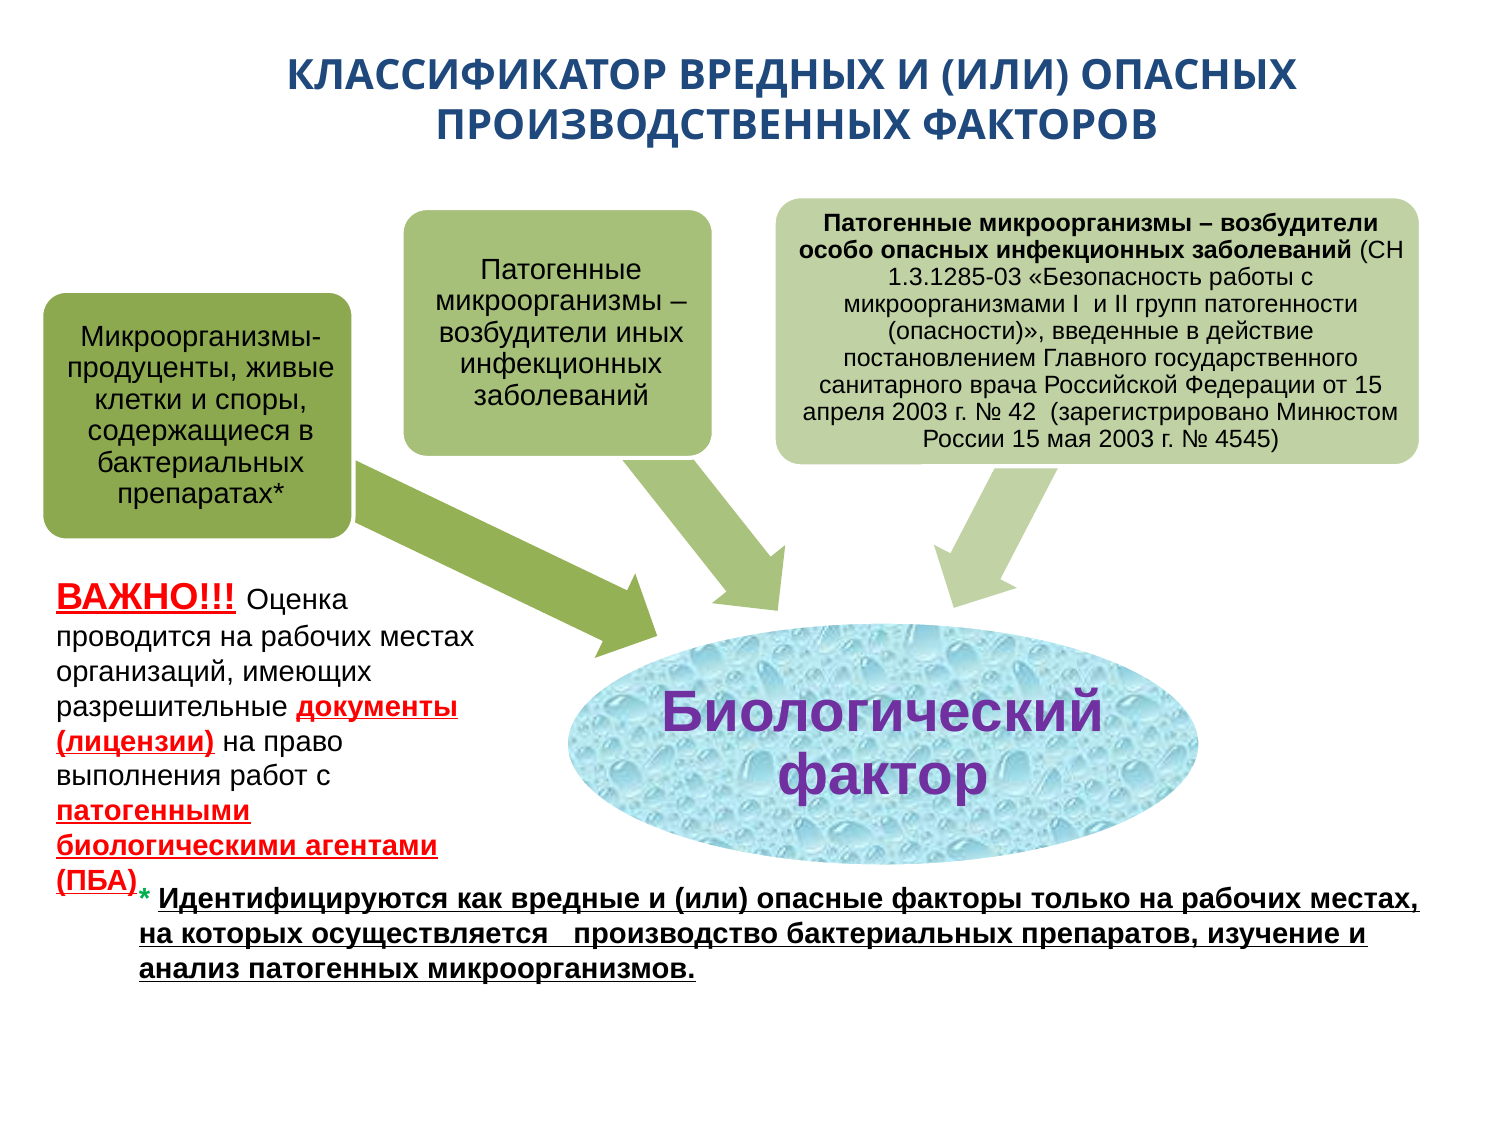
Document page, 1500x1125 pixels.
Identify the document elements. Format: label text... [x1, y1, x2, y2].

text_box * Идентифицируются как вредные и (или) опасные факторы только на рабочих местах, на которых осуществляется производство бактериальных препаратов, изучение и анализ патогенных микроорганизмов. [123, 872, 1459, 993]
title КЛАССИФИКАТОР ВРЕДНЫХ И (ИЛИ) ОПАСНЫХ ПРОИЗВОДСТВЕННЫХ ФАКТОРОВ [123, 9, 1471, 187]
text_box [41, 172, 1424, 894]
